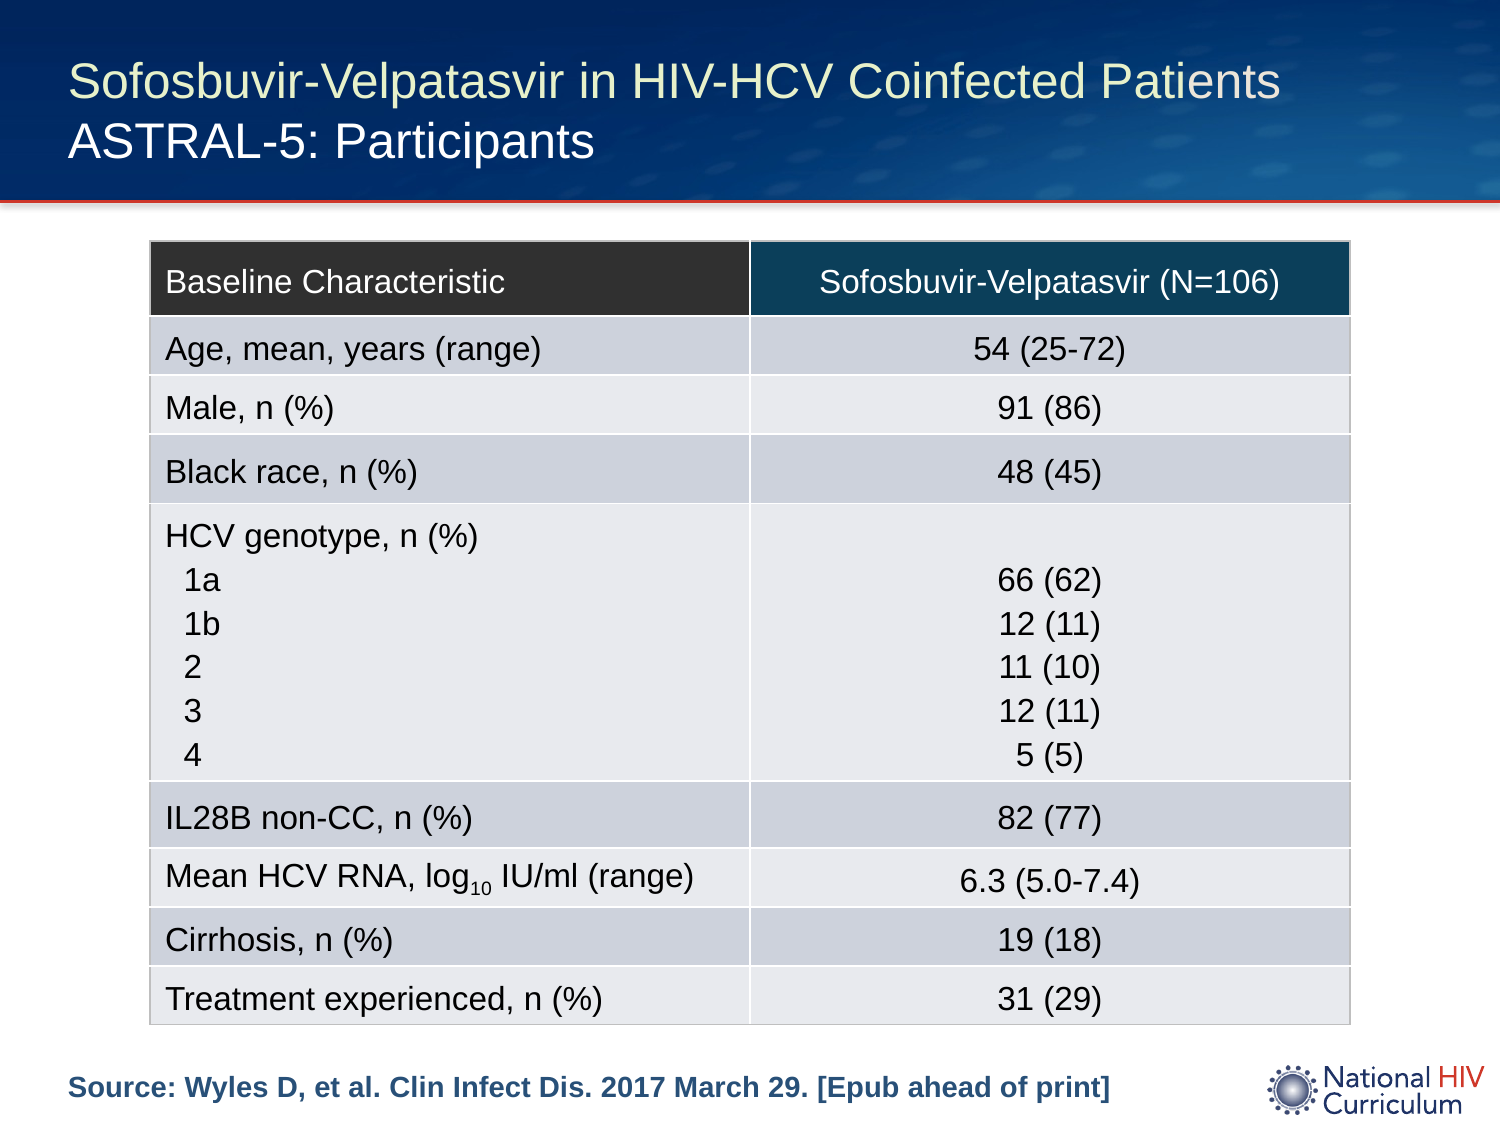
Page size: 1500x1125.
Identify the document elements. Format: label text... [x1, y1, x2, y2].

table_cell 66 (62) 12 (11) 11 (10) 12 (11) 5 (5) [751, 504, 1349, 780]
list Source: Wyles D, et al. Clin Infect Dis. 2017 March 29. [Epub ahead of print] [53, 1059, 1261, 1113]
table_cell 91 (86) [751, 376, 1349, 433]
table_cell 6.3 (5.0-7.4) [751, 849, 1349, 906]
table_cell 19 (18) [751, 908, 1349, 965]
title Sofosbuvir-Velpatasvir in HIV-HCV Coinfected Patients ASTRAL-5: Participants [53, 19, 1447, 199]
table_cell Mean HCV RNA, log10 IU/ml (range) [151, 849, 749, 906]
table_header Sofosbuvir-Velpatasvir (N=106) [751, 242, 1349, 315]
table_cell 31 (29) [751, 967, 1349, 1024]
picture [0, 0, 1500, 200]
table_cell 48 (45) [751, 435, 1349, 503]
table_cell Male, n (%) [151, 376, 749, 433]
picture [1267, 1065, 1318, 1115]
table_cell Black race, n (%) [151, 435, 749, 503]
table_cell 82 (77) [751, 782, 1349, 847]
table_header Baseline Characteristic [151, 242, 749, 315]
table_cell IL28B non-CC, n (%) [151, 782, 749, 847]
table_cell HCV genotype, n (%) 1a 1b 2 3 4 [151, 504, 749, 780]
table_cell Treatment experienced, n (%) [151, 967, 749, 1024]
table_cell 54 (25-72) [751, 317, 1349, 374]
table_cell Cirrhosis, n (%) [151, 908, 749, 965]
table_cell Age, mean, years (range) [151, 317, 749, 374]
